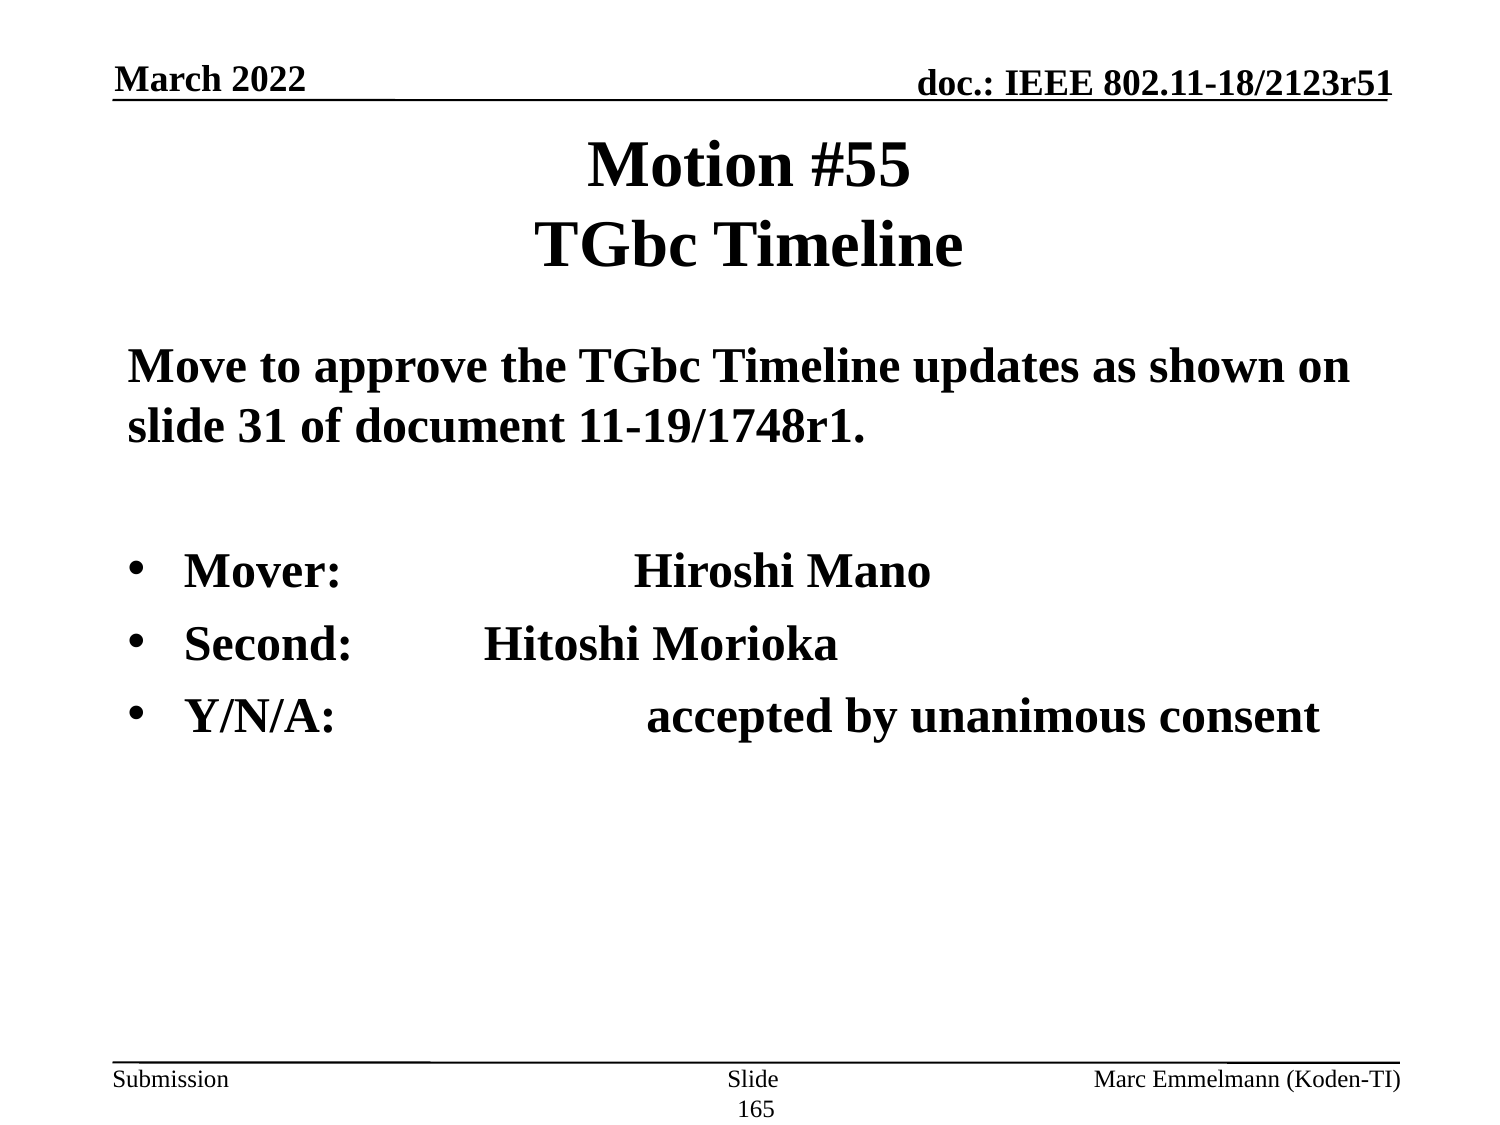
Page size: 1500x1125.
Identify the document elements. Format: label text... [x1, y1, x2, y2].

list Move to approve the TGbc Timeline updates as shown on slide 31 of document 11-19/1748r1. Mover: Hiroshi Mano Second: Hitoshi Morioka Y/N/A: accepted by unanimous consent [112, 324, 1388, 1000]
slide_number Slide 165 [712, 1061, 800, 1123]
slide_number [114, 54, 423, 100]
footer Marc Emmelmann (Koden-TI) [878, 1061, 1402, 1093]
title Motion #55 TGbc Timeline [112, 112, 1388, 288]
